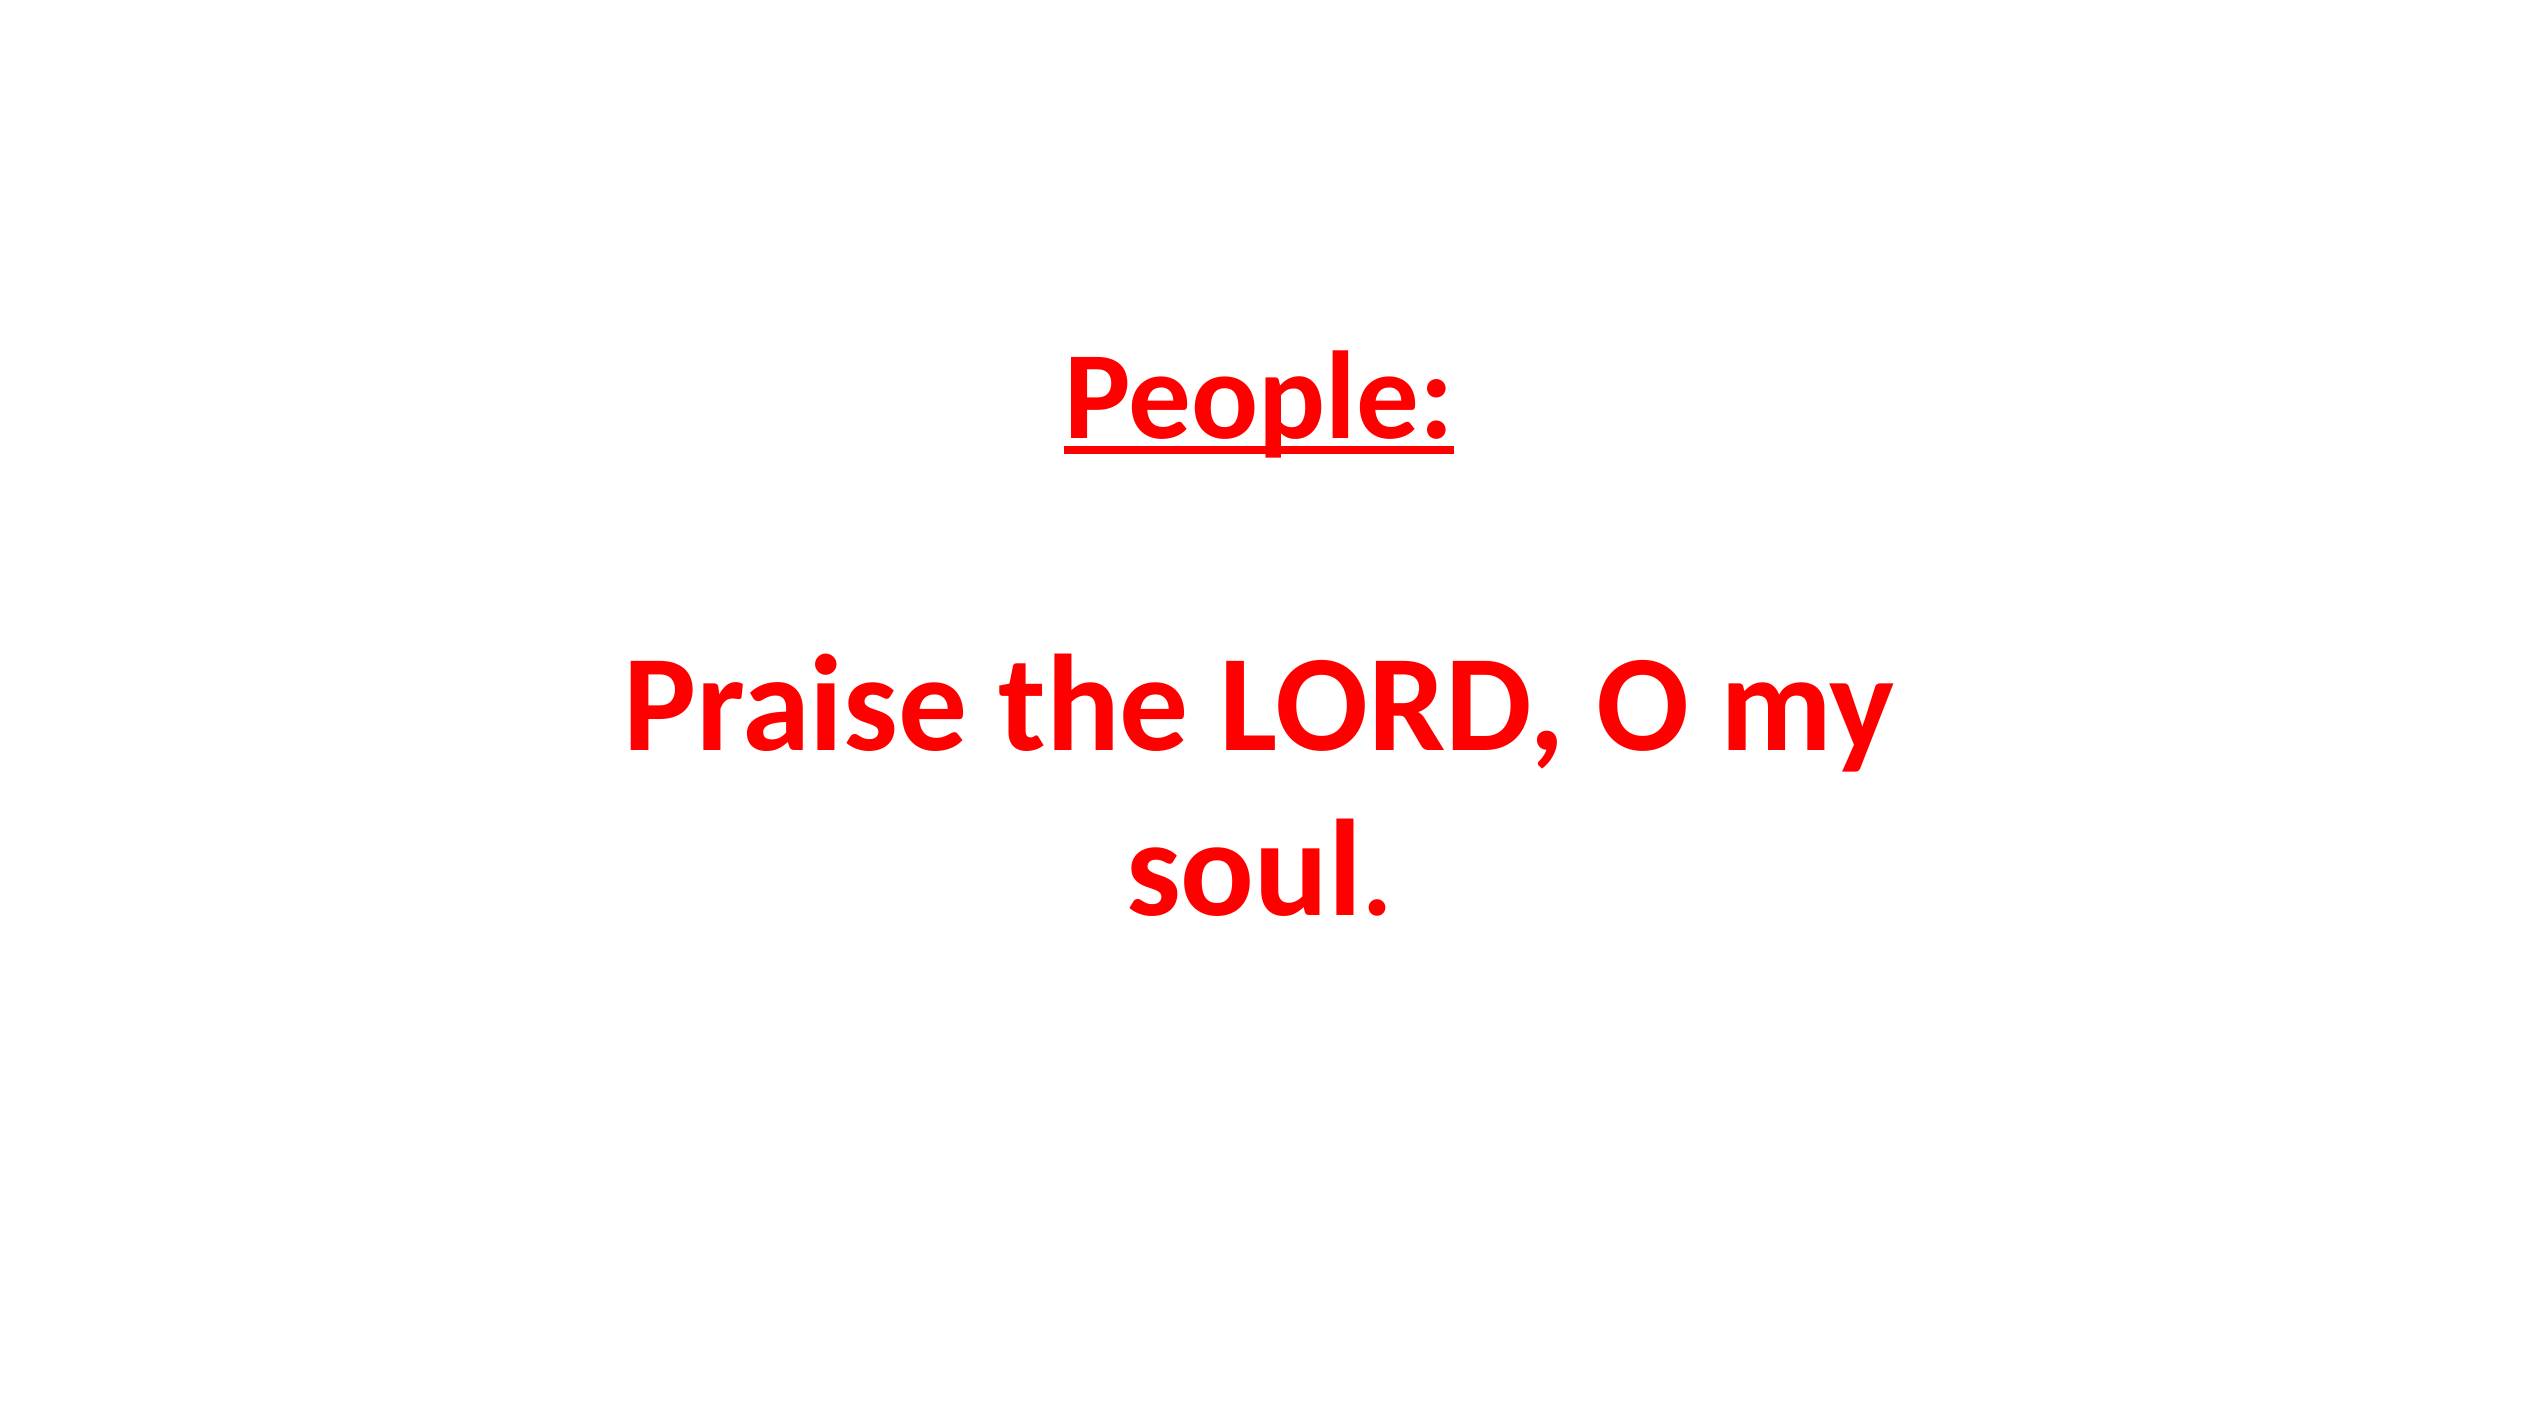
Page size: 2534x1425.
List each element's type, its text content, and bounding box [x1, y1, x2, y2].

title People: Praise the LORD, O my soul. [547, 290, 1971, 966]
